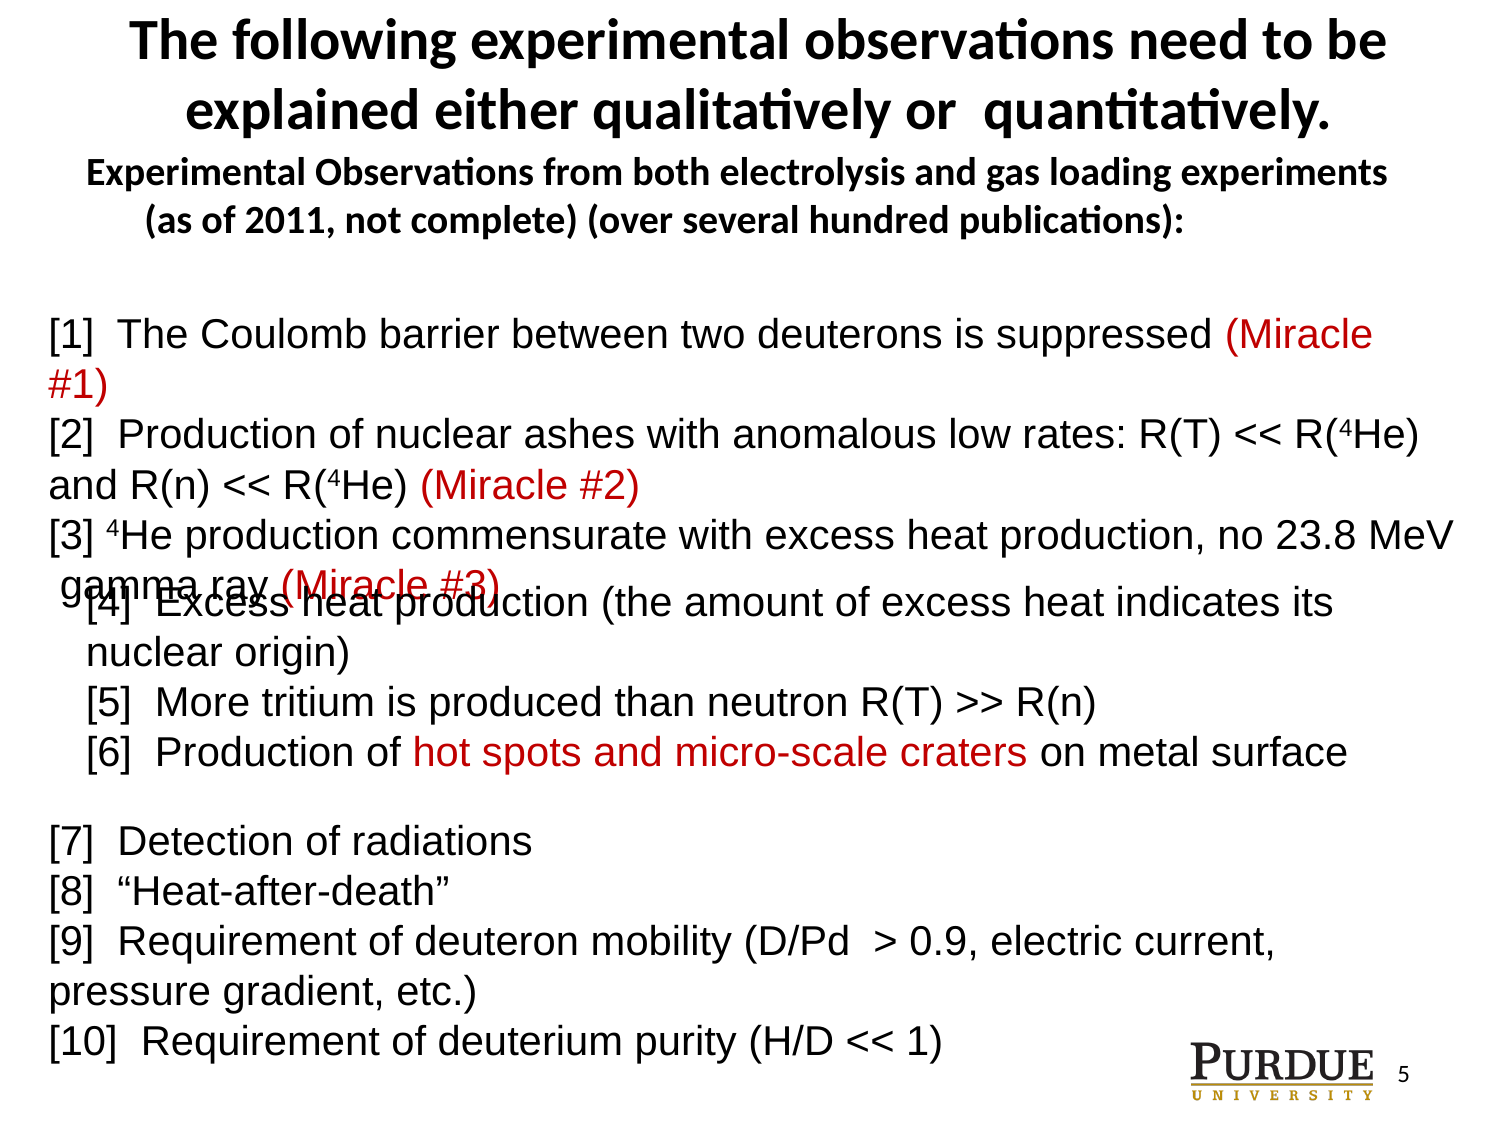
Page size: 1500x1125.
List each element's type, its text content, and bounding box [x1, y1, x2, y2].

list Experimental Observations from both electrolysis and gas loading experiments (as of 2011, not complete) (over several hundred publications): [70, 137, 1422, 263]
text_box [1] The Coulomb barrier between two deuterons is suppressed (Miracle #1) [2] Production of nuclear ashes with anomalous low rates: R(T) << R(4He) and R(n) << R(4He) (Miracle #2) [3] 4He production commensurate with excess heat production, no 23.8 MeV gamma ray (Miracle #3) [33, 299, 1472, 615]
text_box 5 [1074, 1042, 1425, 1103]
title The following experimental observations need to be explained either qualitatively or quantitatively. [83, 62, 1434, 151]
text_box [4] Excess heat production (the amount of excess heat indicates its nuclear origin) [5] More tritium is produced than neutron R(T) >> R(n) [6] Production of hot spots and micro-scale craters on metal surface [71, 567, 1434, 783]
text_box [7] Detection of radiations [8] “Heat-after-death” [9] Requirement of deuteron mobility (D/Pd > 0.9, electric current, pressure gradient, etc.) [10] Requirement of deuterium purity (H/D << 1) [33, 806, 1356, 1071]
